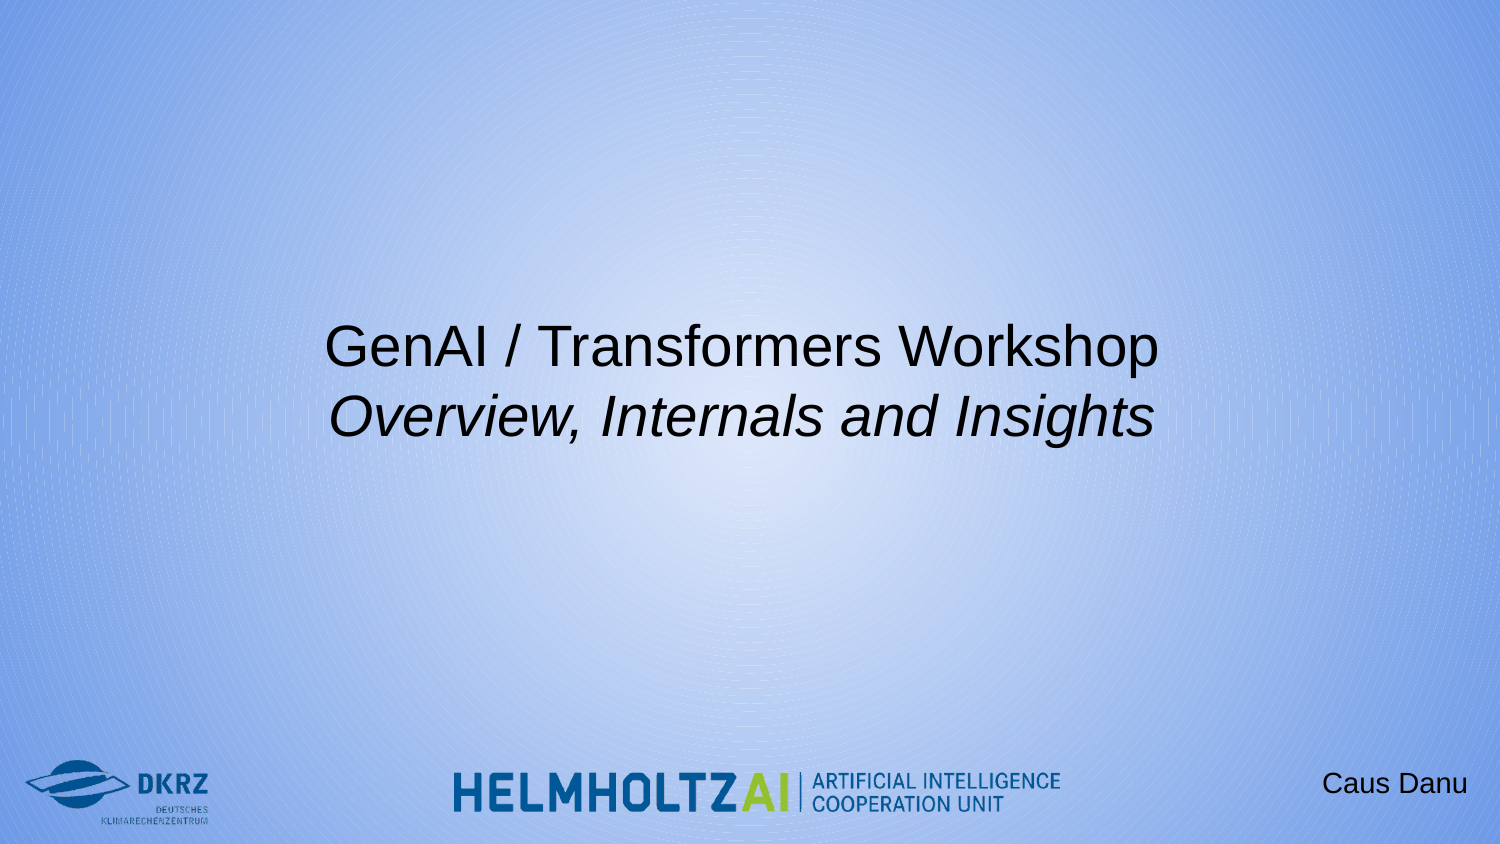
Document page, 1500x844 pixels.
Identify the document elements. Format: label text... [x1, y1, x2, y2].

text_box GenAI / Transformers Workshop Overview, Internals and Insights [200, 292, 1285, 457]
text_box Caus Danu [1307, 749, 1500, 783]
picture [7, 683, 225, 844]
picture [453, 772, 1060, 812]
